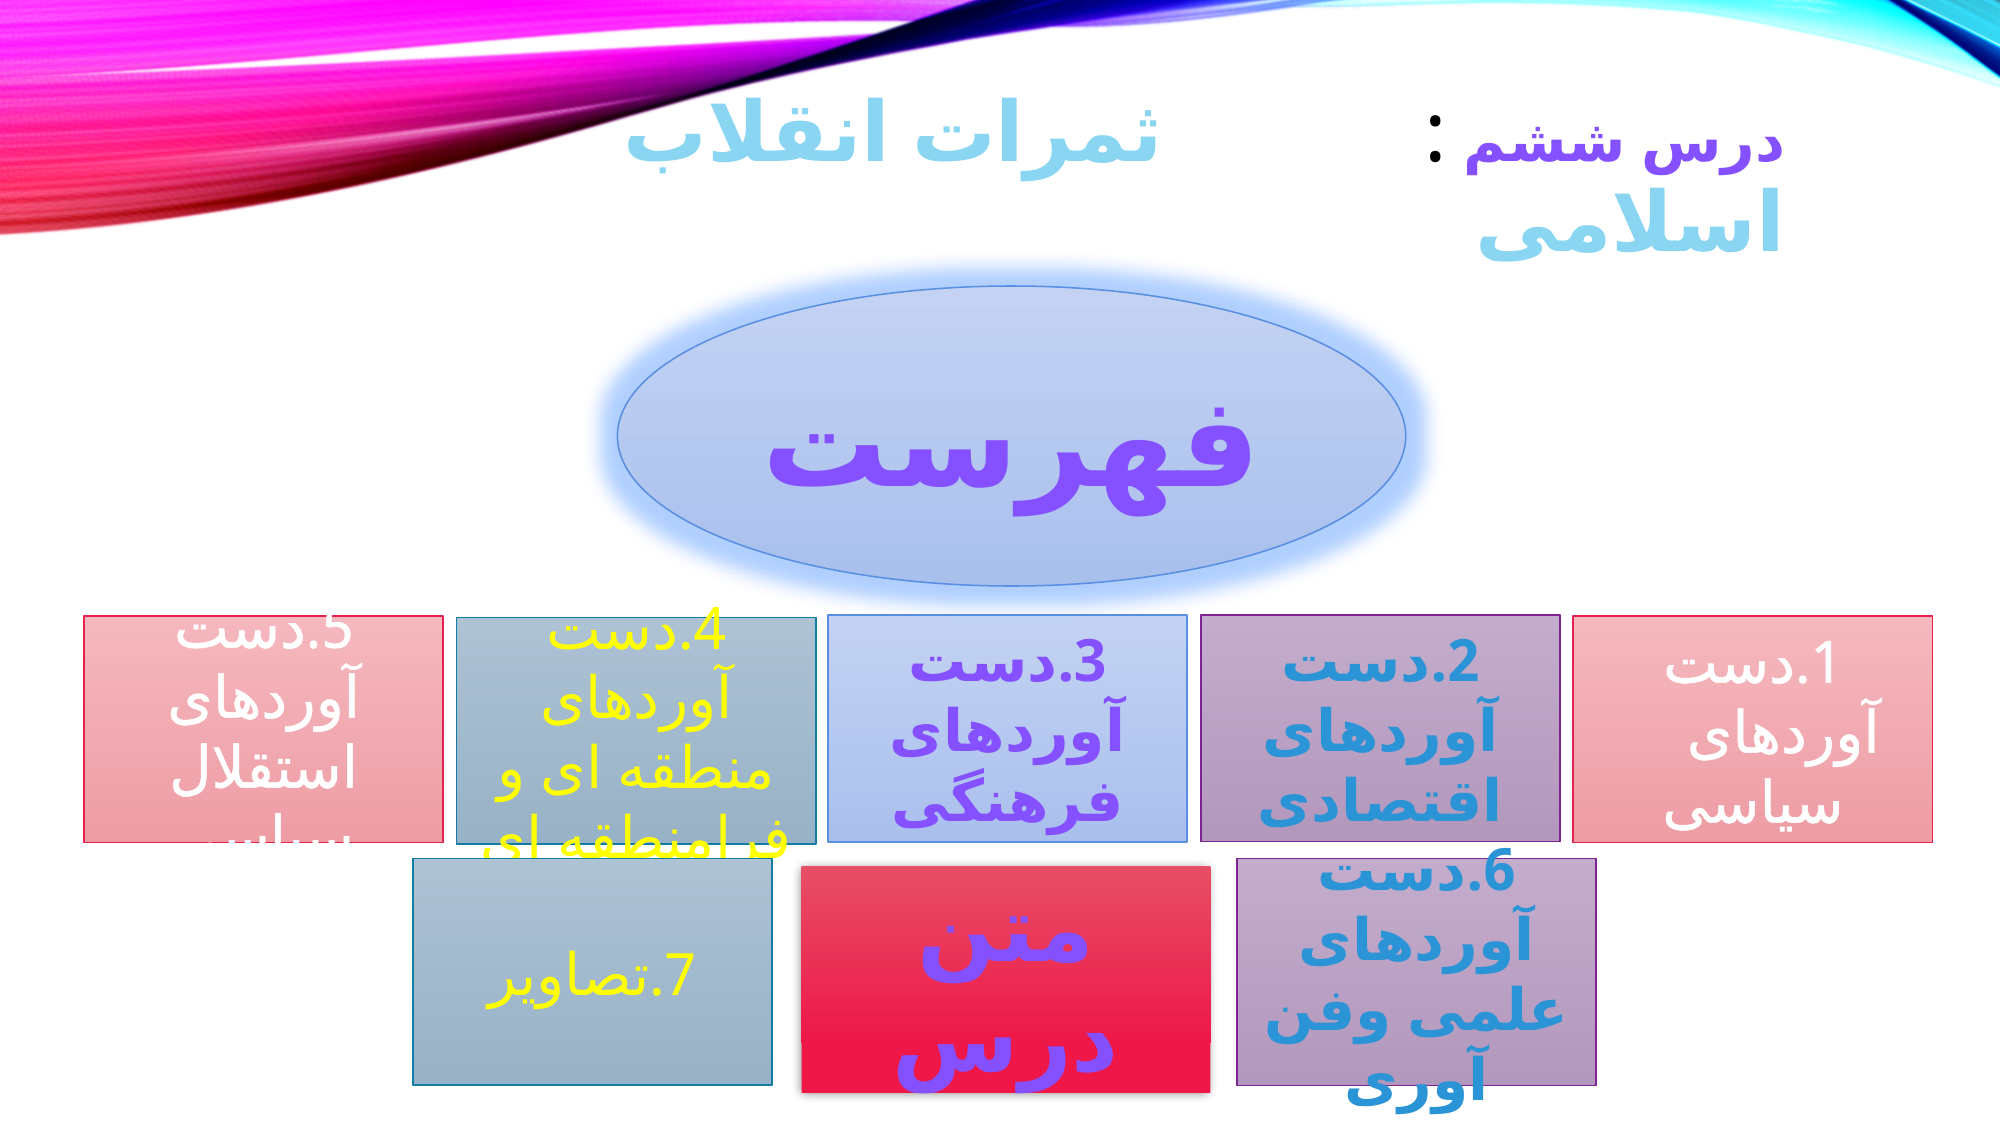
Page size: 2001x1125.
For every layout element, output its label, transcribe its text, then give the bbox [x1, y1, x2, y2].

text_box 6.دست آوردهای علمی وفن آوری [1236, 858, 1597, 1086]
text_box متن درس [801, 866, 1211, 1093]
text_box 5.دست آوردهای استقلال سیاسی [83, 615, 444, 843]
text_box 7.تصاویر [412, 858, 773, 1086]
text_box 4.دست آوردهای منطقه ای و فرامنطقه ای [456, 617, 817, 845]
picture [1890, 0, 2000, 75]
title درس ششم : ثمرات انقلاب اسلامی [387, 73, 1801, 286]
text_box 1.دست آوردهای سیاسی [1572, 615, 1933, 843]
text_box 2.دست آوردهای اقتصادی [1200, 614, 1561, 842]
text_box فهرست [616, 285, 1407, 587]
picture [0, 0, 2000, 237]
picture [1910, 0, 2000, 45]
text_box 3.دست آوردهای فرهنگی [827, 614, 1188, 843]
